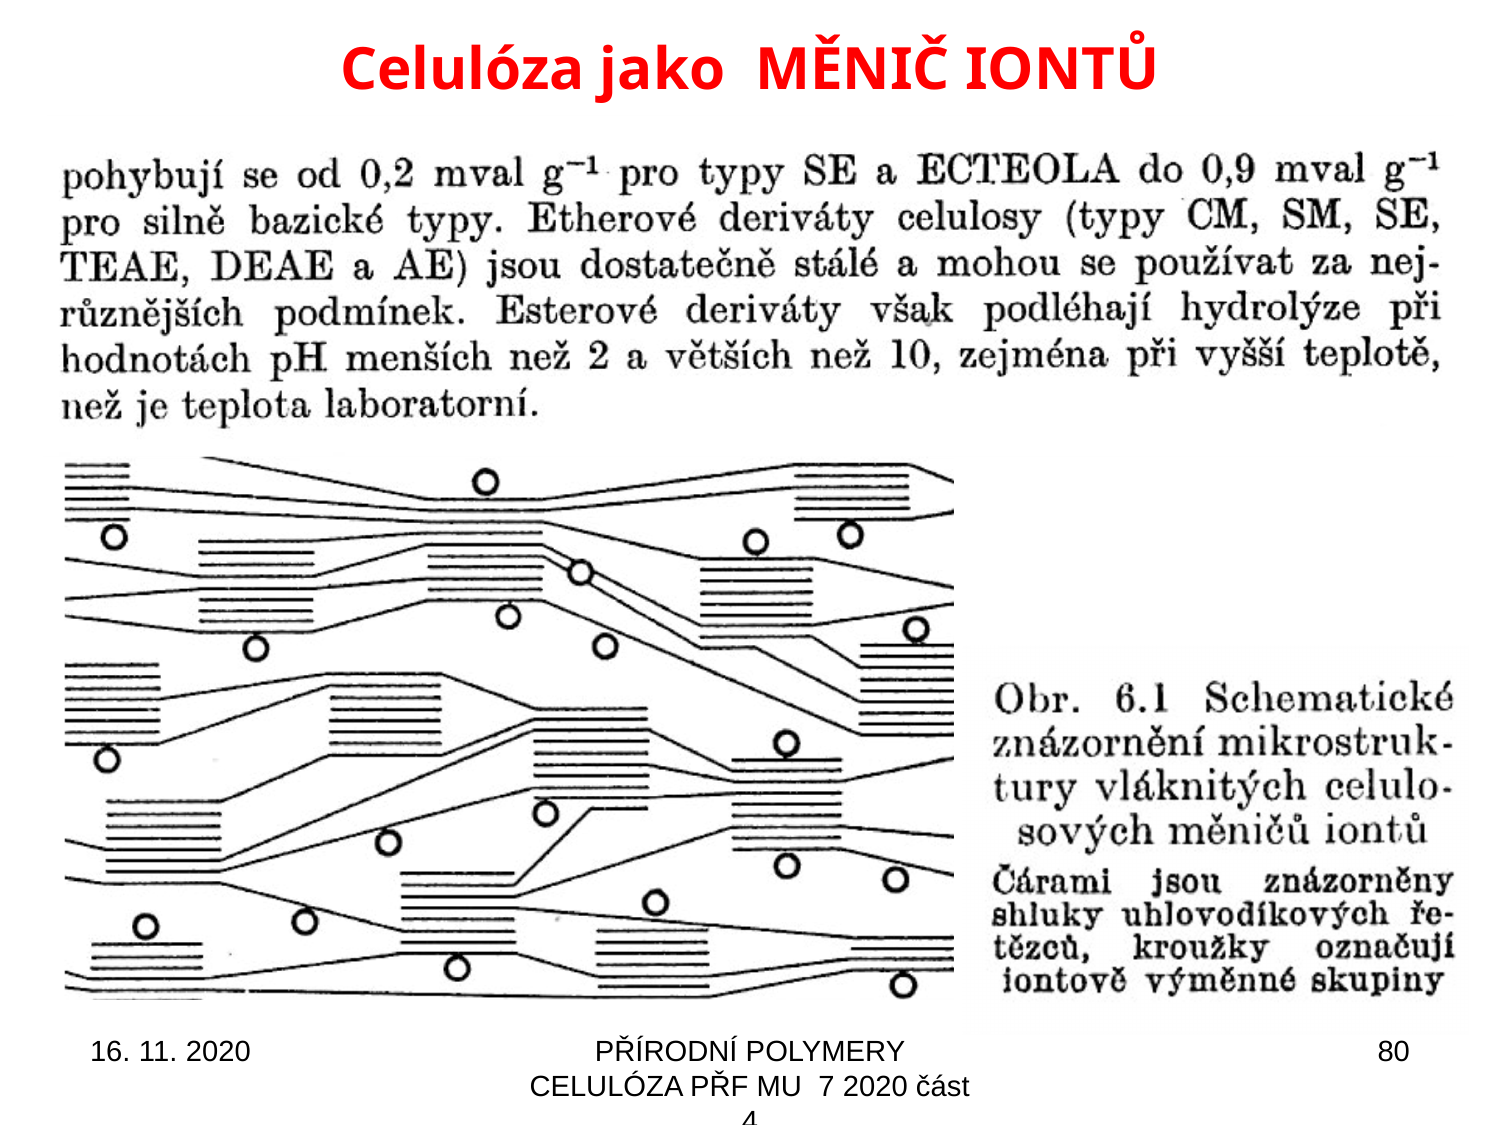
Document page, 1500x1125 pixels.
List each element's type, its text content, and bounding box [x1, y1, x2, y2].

title Celulóza jako MĚNIČ IONTŮ [74, 18, 570, 113]
picture [963, 587, 1468, 1094]
title Celulóza jako MĚNIČ IONTŮ [924, 18, 1426, 113]
slide_number 80 [1074, 1035, 1426, 1103]
picture [43, 0, 1453, 1125]
footer PŘÍRODNÍ POLYMERY CELULÓZA PŘF MU 7 2020 část 4 [786, 1024, 988, 1103]
slide_number 16. 11. 2020 [74, 1024, 232, 1103]
